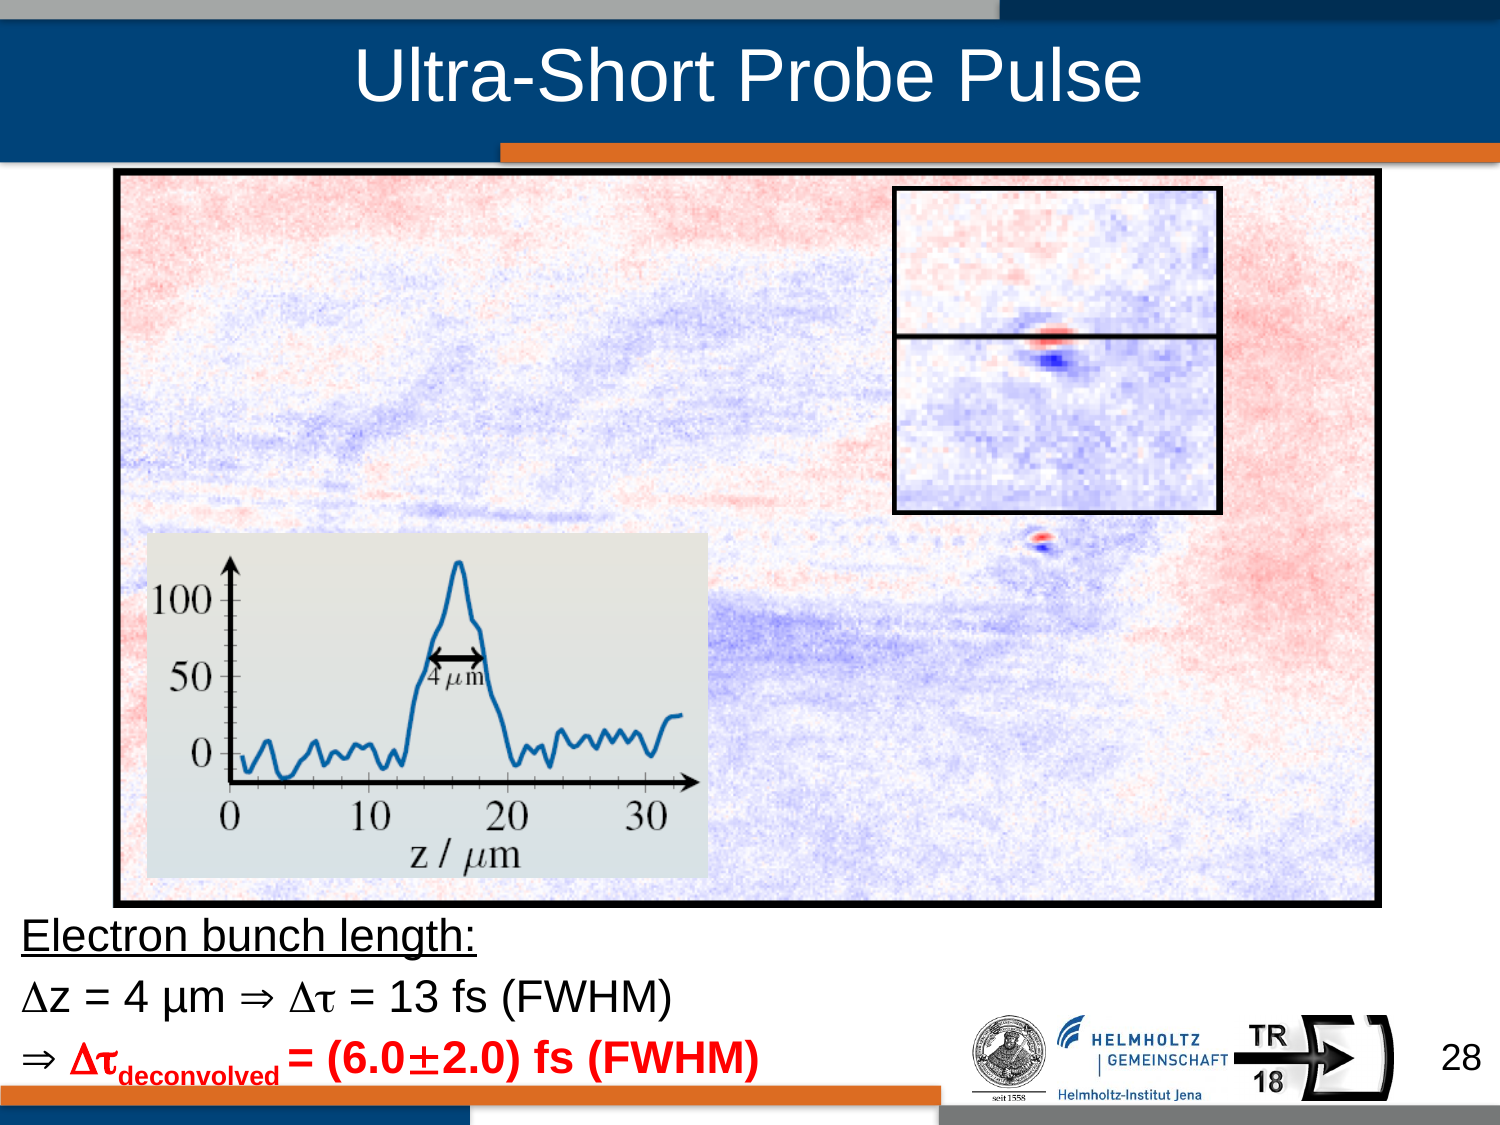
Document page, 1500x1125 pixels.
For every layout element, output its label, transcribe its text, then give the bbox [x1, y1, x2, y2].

text_box Electron bunch length: z = 4 µm   = 13 fs (FWHM)  deconvolved = (6.02.0) fs (FWHM) [5, 893, 1152, 1098]
picture [1234, 1015, 1394, 1101]
text_box Ultra-Short Probe Pulse [112, 19, 1387, 138]
picture [111, 166, 1383, 908]
text_box 28 [1399, 1017, 1483, 1093]
picture [1057, 1015, 1228, 1101]
